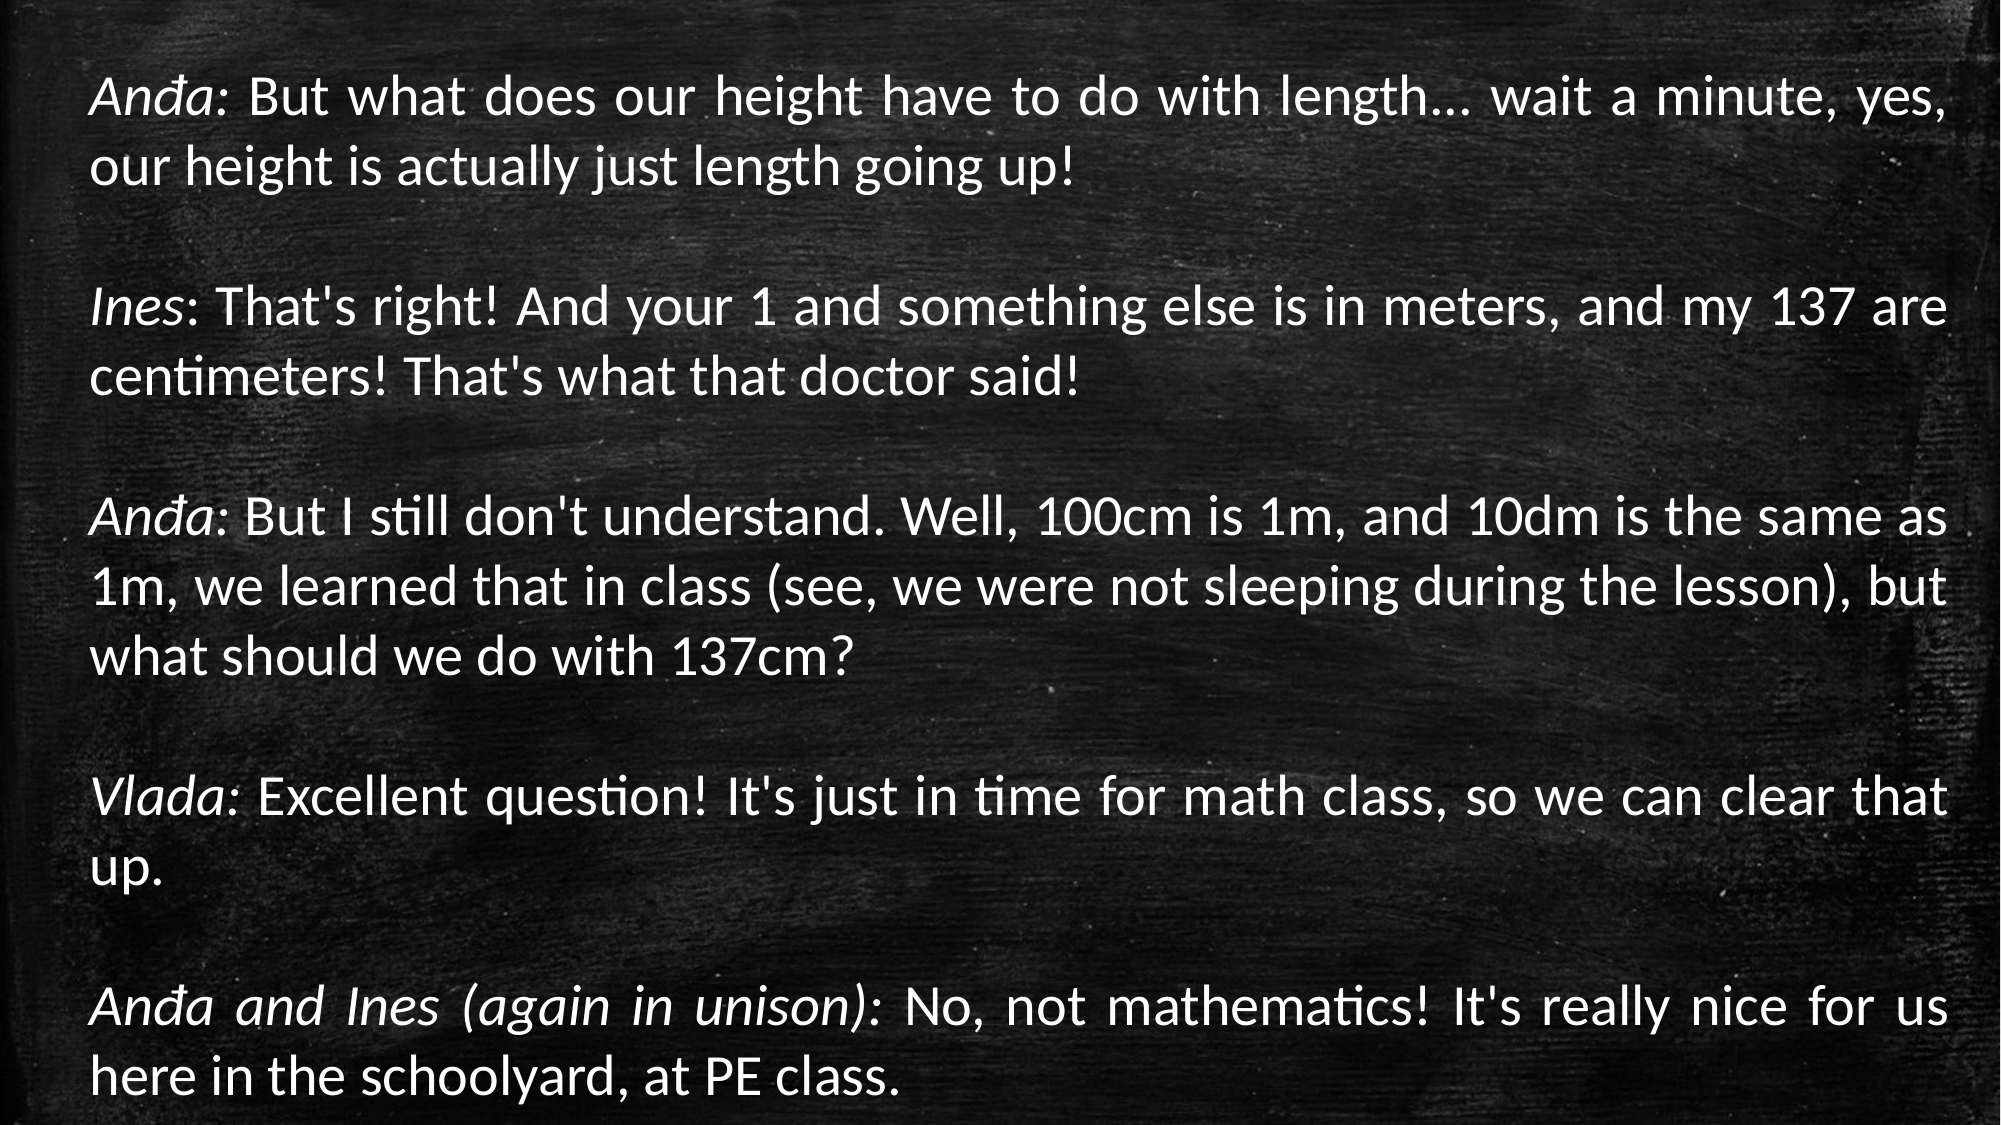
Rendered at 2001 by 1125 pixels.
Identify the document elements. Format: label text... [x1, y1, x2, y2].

picture [0, 0, 2001, 1125]
text_box Anđa: But what does our height have to do with length... wait a minute, yes, our height is actually just length going up! Ines: That's right! And your 1 and something else is in meters, and my 137 are centimeters! That's what that doctor said! Anđa: But I still don't understand. Well, 100cm is 1m, and 10dm is the same as 1m, we learned that in class (see, we were not sleeping during the lesson), but what should we do with 137cm? Vlada: Excellent question! It's just in time for math class, so we can clear that up. Anđa and Ines (again in unison): No, not mathematics! It's really nice for us here in the schoolyard, at PE class. [75, 49, 1965, 1115]
